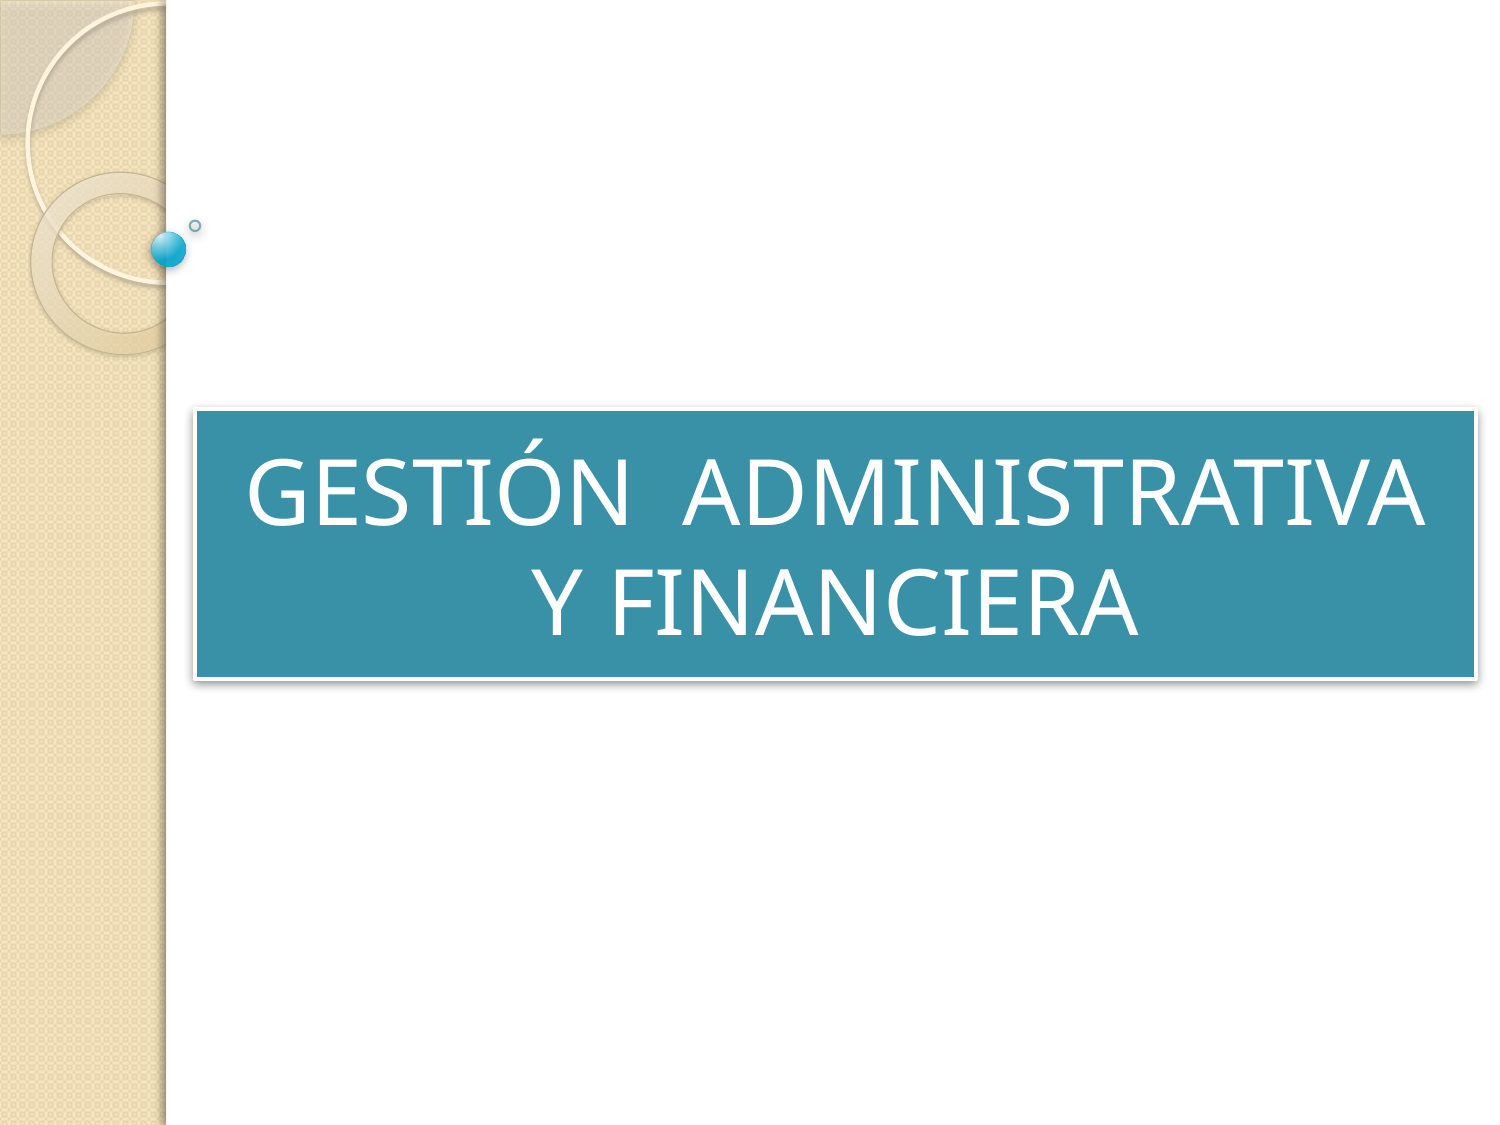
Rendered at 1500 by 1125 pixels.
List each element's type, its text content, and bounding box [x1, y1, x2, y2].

title GESTIÓN ADMINISTRATIVA Y FINANCIERA [193, 407, 1478, 681]
